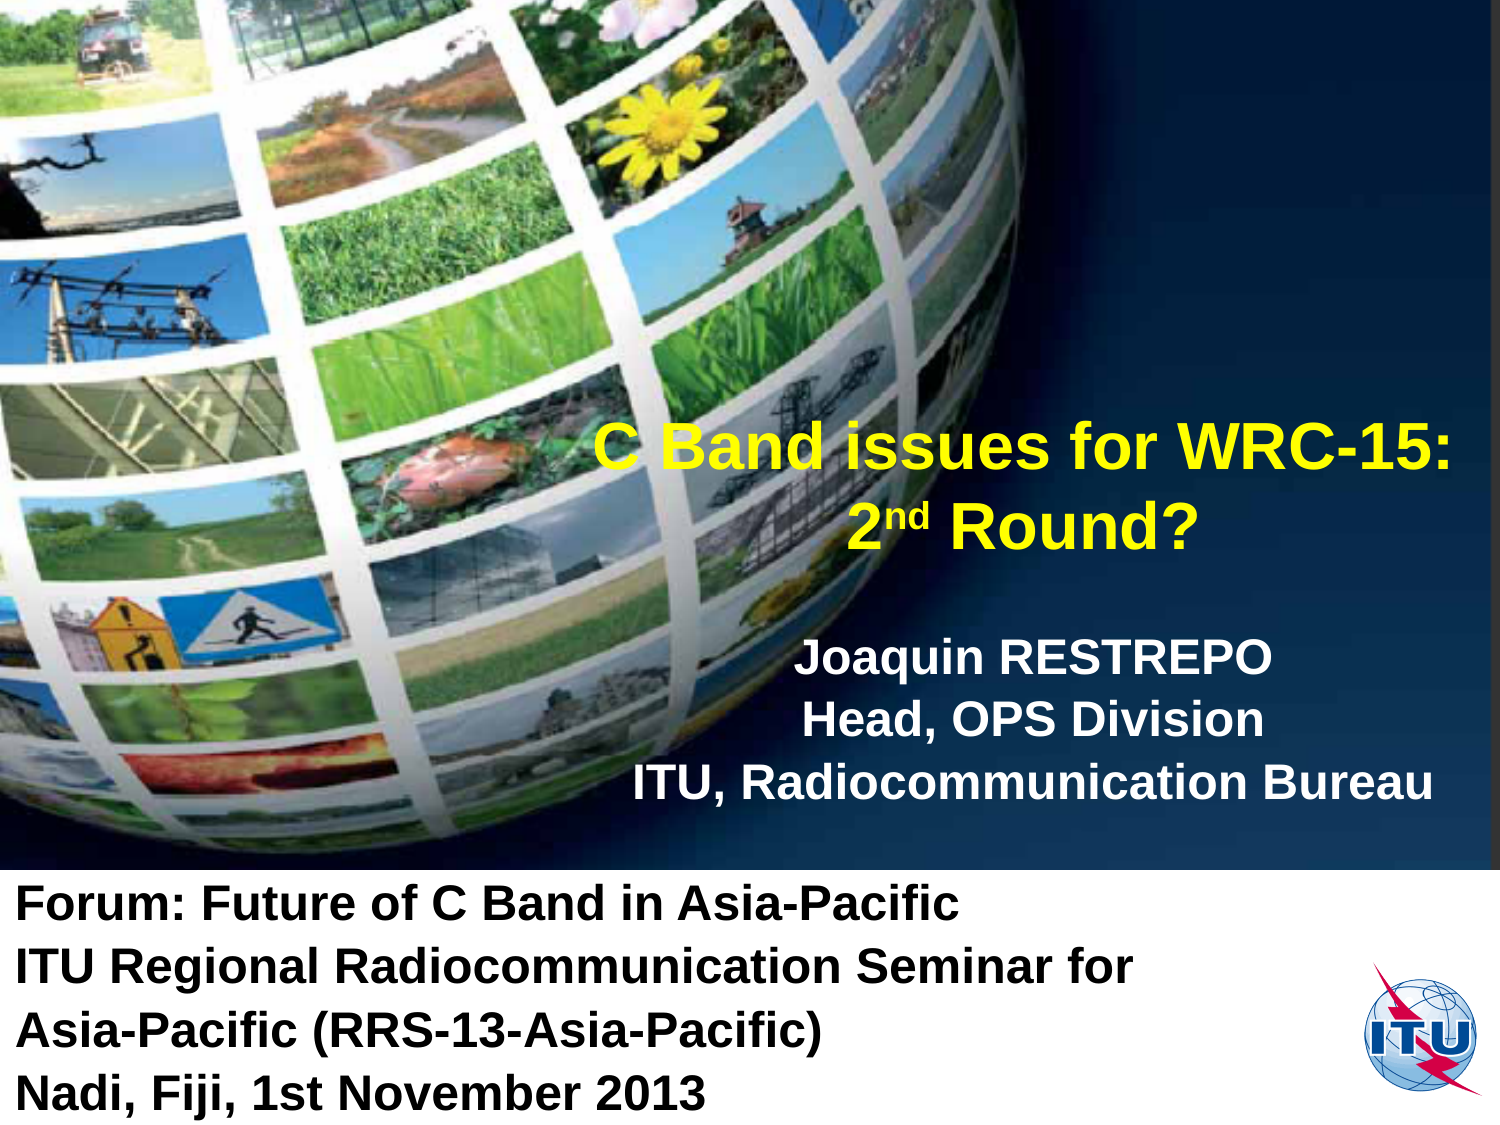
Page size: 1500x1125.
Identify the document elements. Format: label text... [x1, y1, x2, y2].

picture [1406, 962, 1483, 1096]
text_box Forum: Future of C Band in Asia-Pacific ITU Regional Radiocommunication Seminar for Asia-Pacific (RRS-13-Asia-Pacific) Nadi, Fiji, 1st November 2013 [0, 877, 1406, 1106]
picture [0, 0, 1500, 870]
